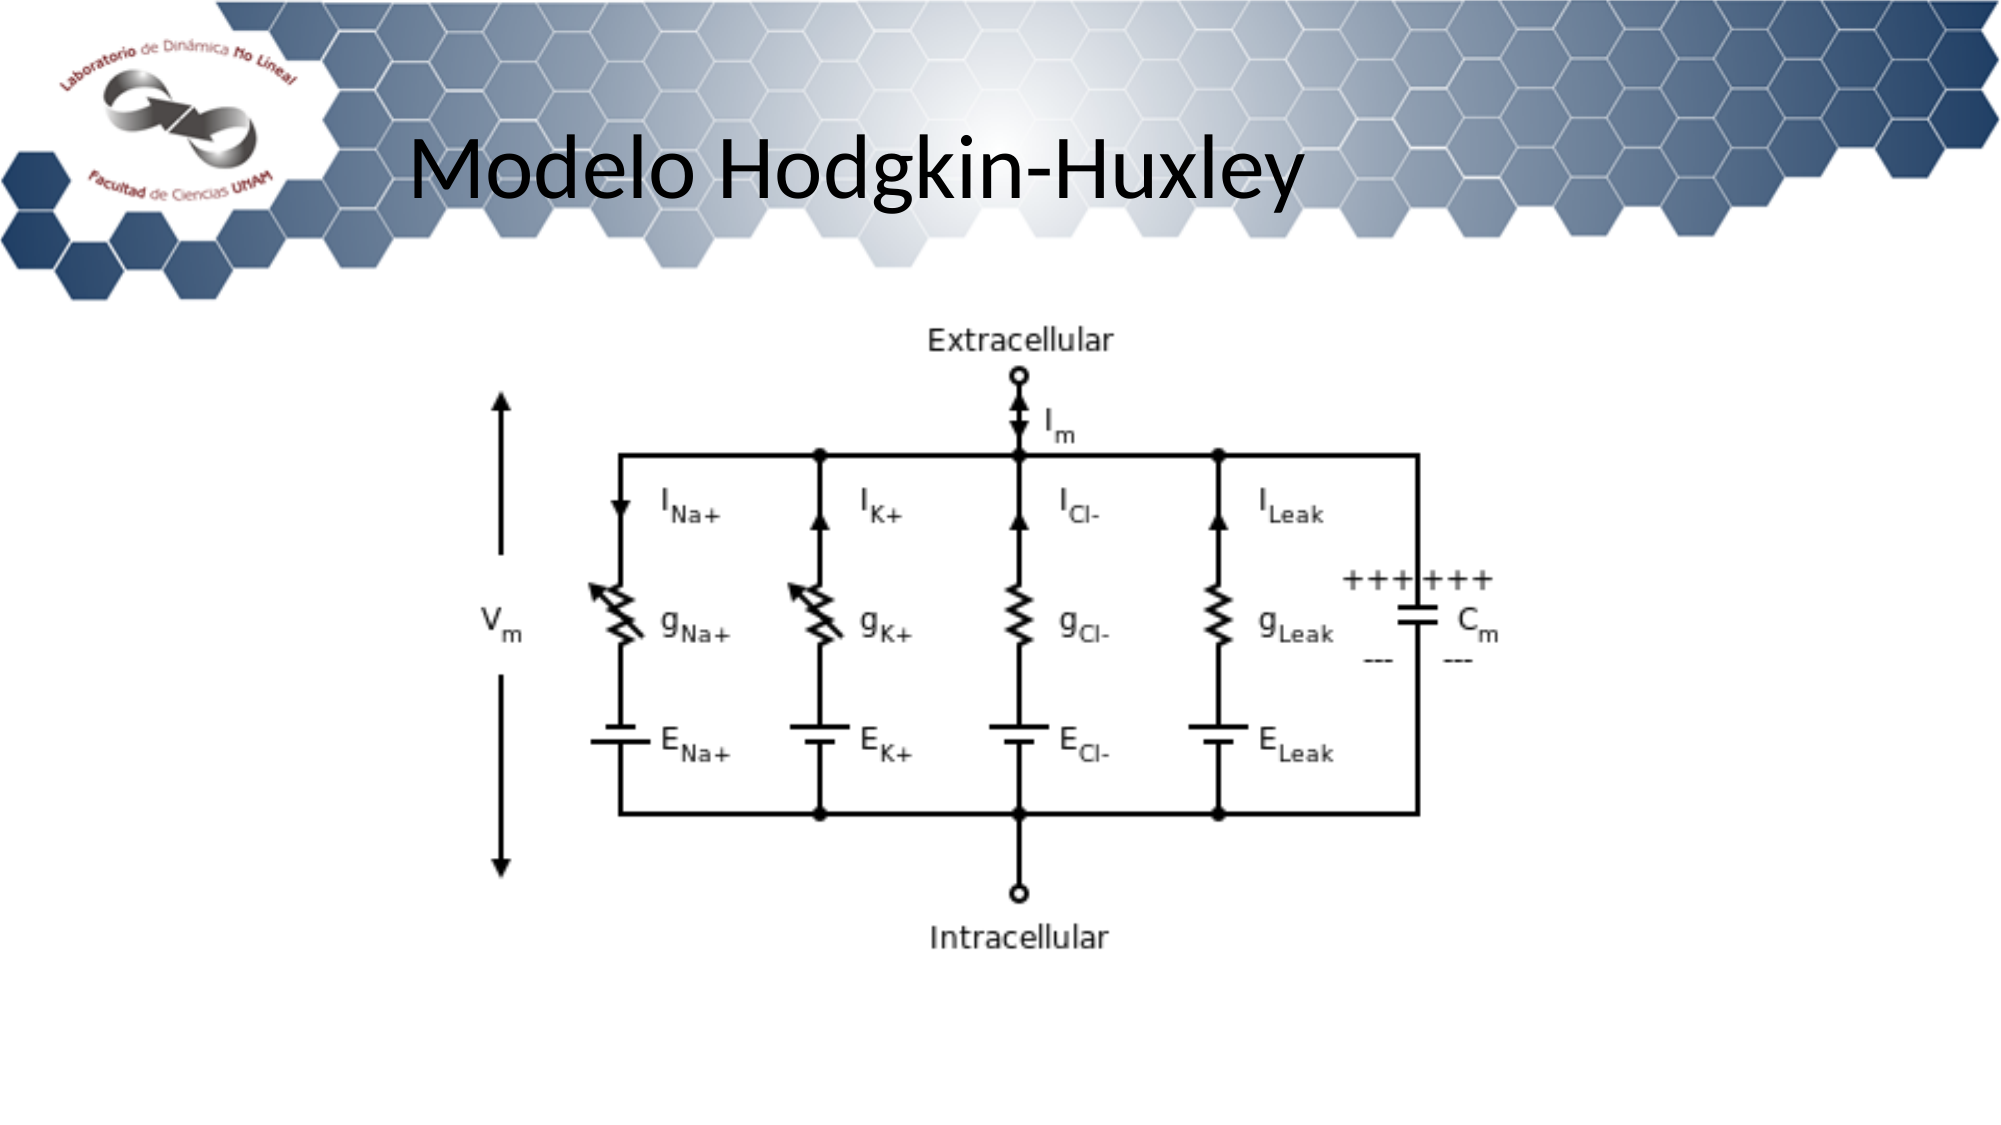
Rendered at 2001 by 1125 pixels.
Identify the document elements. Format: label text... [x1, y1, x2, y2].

title Modelo Hodgkin-Huxley [392, 59, 1863, 278]
picture [0, 0, 2001, 1125]
